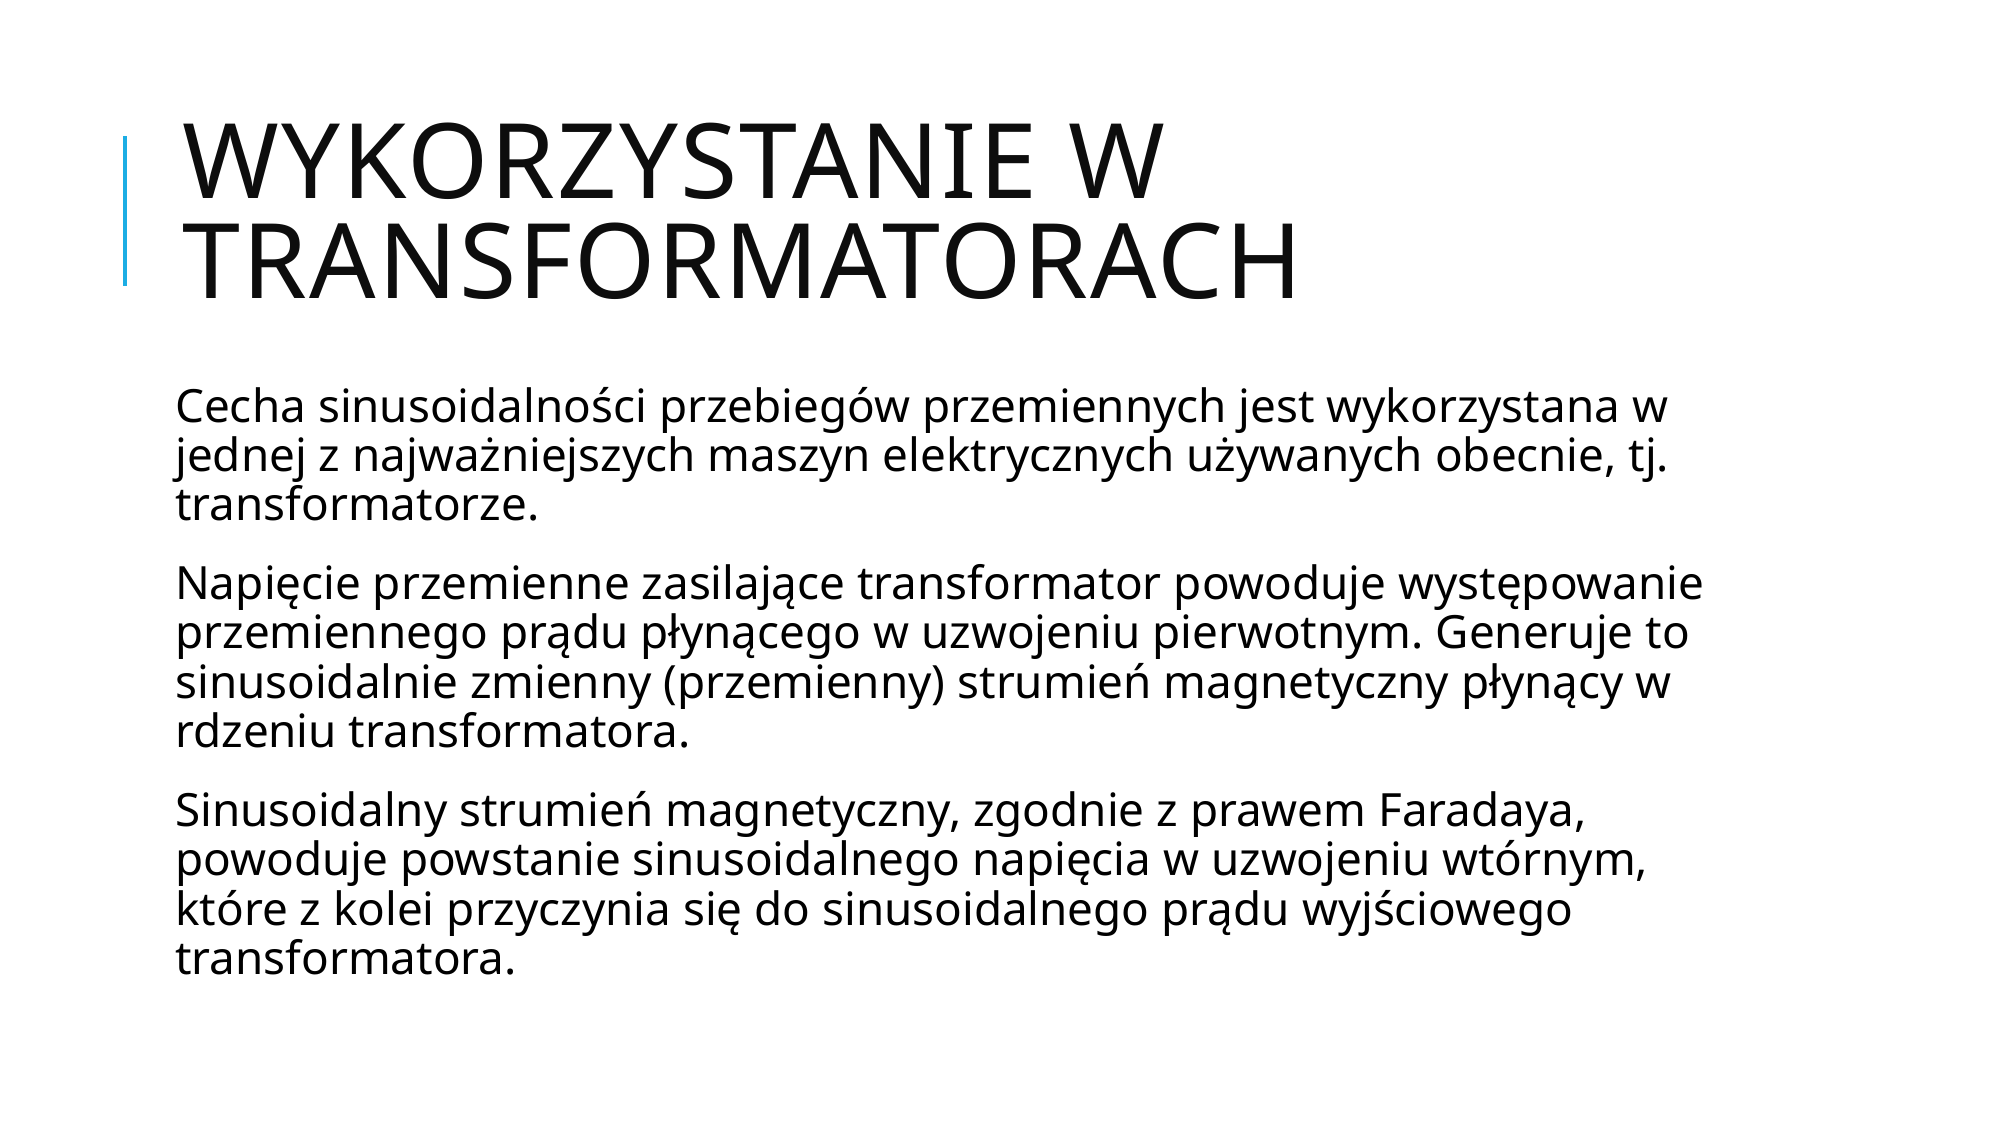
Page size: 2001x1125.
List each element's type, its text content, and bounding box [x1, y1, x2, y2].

title Wykorzystanie w transformatorach [168, 96, 1763, 342]
list Cecha sinusoidalności przebiegów przemiennych jest wykorzystana w jednej z najważniejszych maszyn elektrycznych używanych obecnie, tj. transformatorze. Napięcie przemienne zasilające transformator powoduje występowanie przemiennego prądu płynącego w uzwojeniu pierwotnym. Generuje to sinusoidalnie zmienny (przemienny) strumień magnetyczny płynący w rdzeniu transformatora. Sinusoidalny strumień magnetyczny, zgodnie z prawem Faradaya, powoduje powstanie sinusoidalnego napięcia w uzwojeniu wtórnym, które z kolei przyczynia się do sinusoidalnego prądu wyjściowego transformatora. [168, 375, 1763, 1035]
